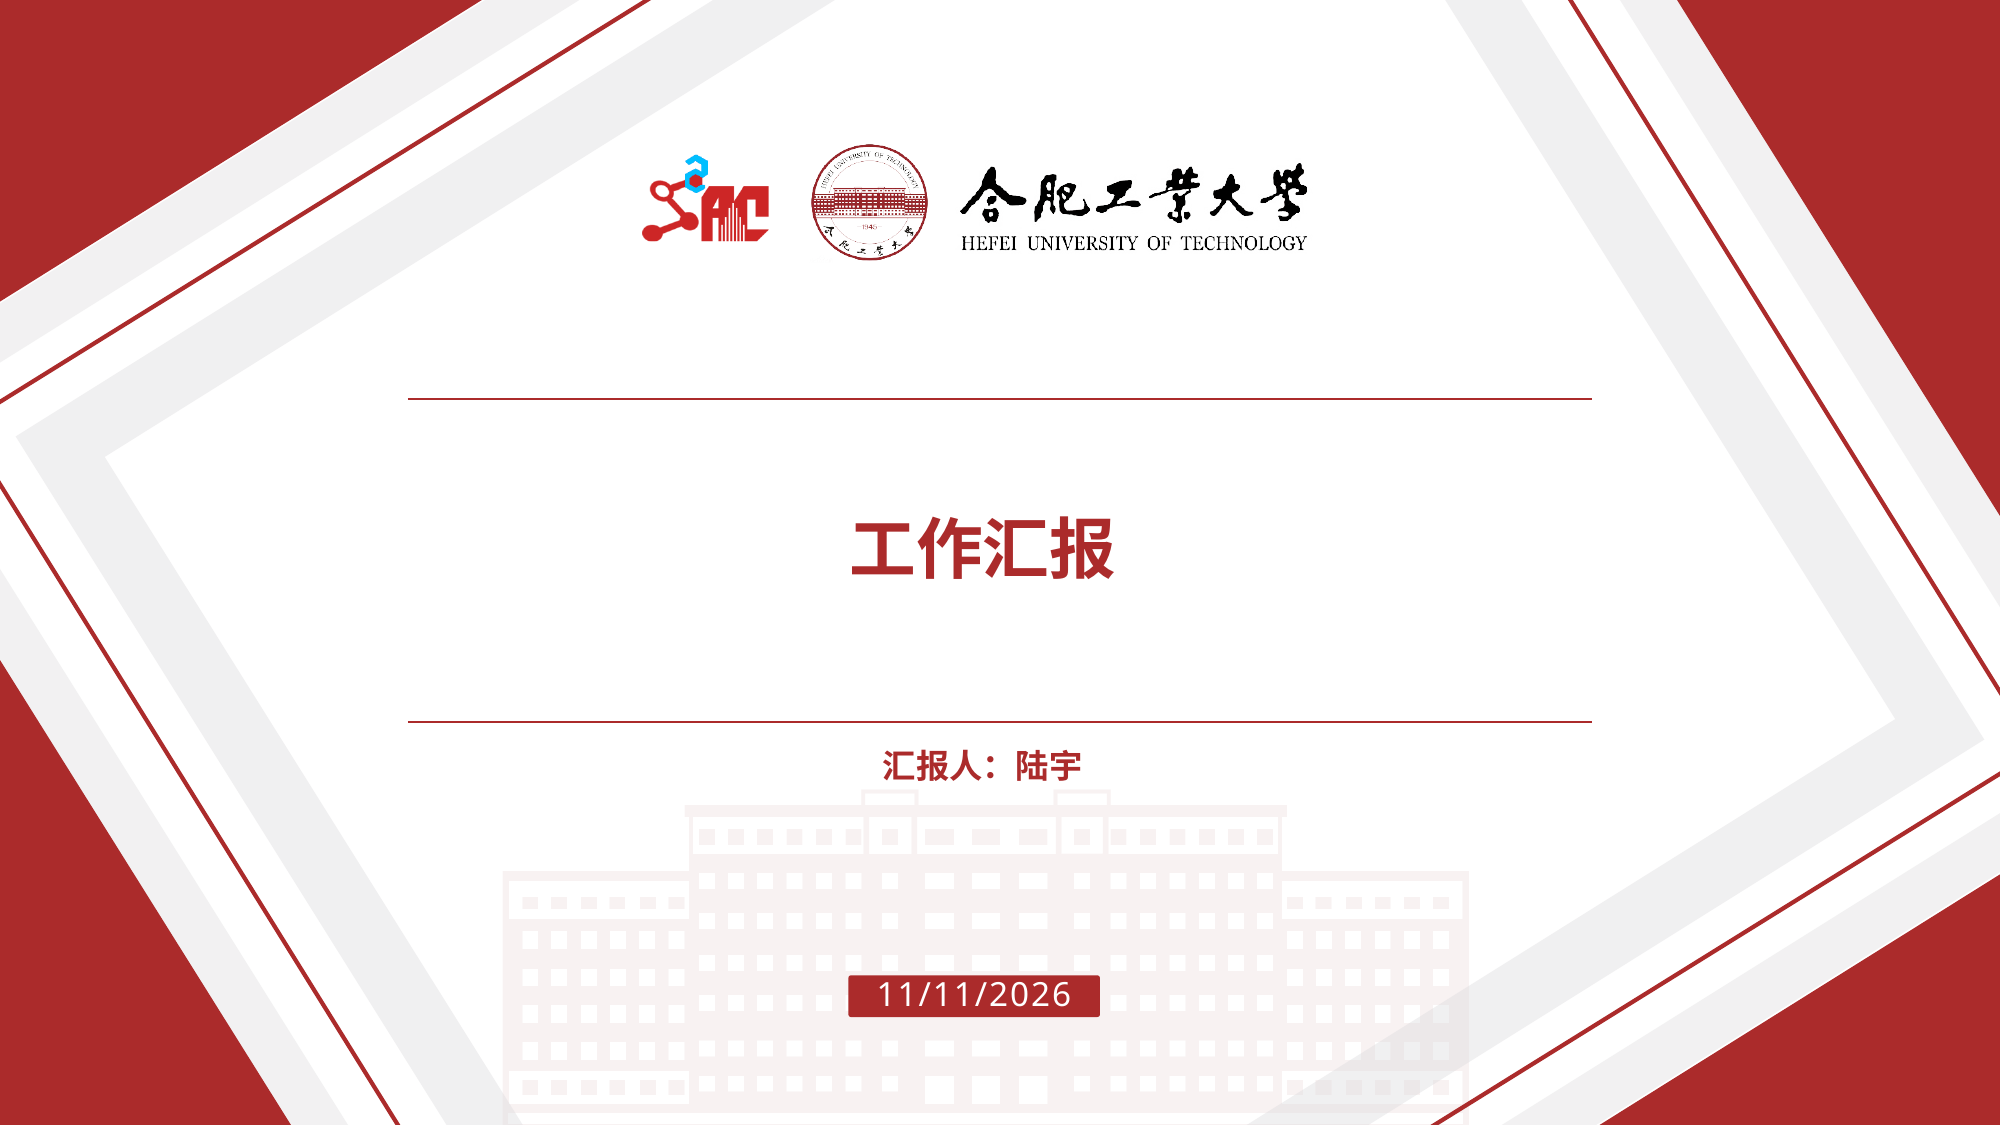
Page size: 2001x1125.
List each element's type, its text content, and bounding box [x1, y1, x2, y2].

text_box [1698, 0, 2000, 487]
text_box [0, 0, 2000, 1125]
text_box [639, 134, 1361, 269]
text_box [1602, 894, 2000, 1125]
text_box 汇报人：陆宇 [350, 728, 1616, 793]
text_box [0, 0, 463, 290]
text_box [0, 691, 272, 1125]
